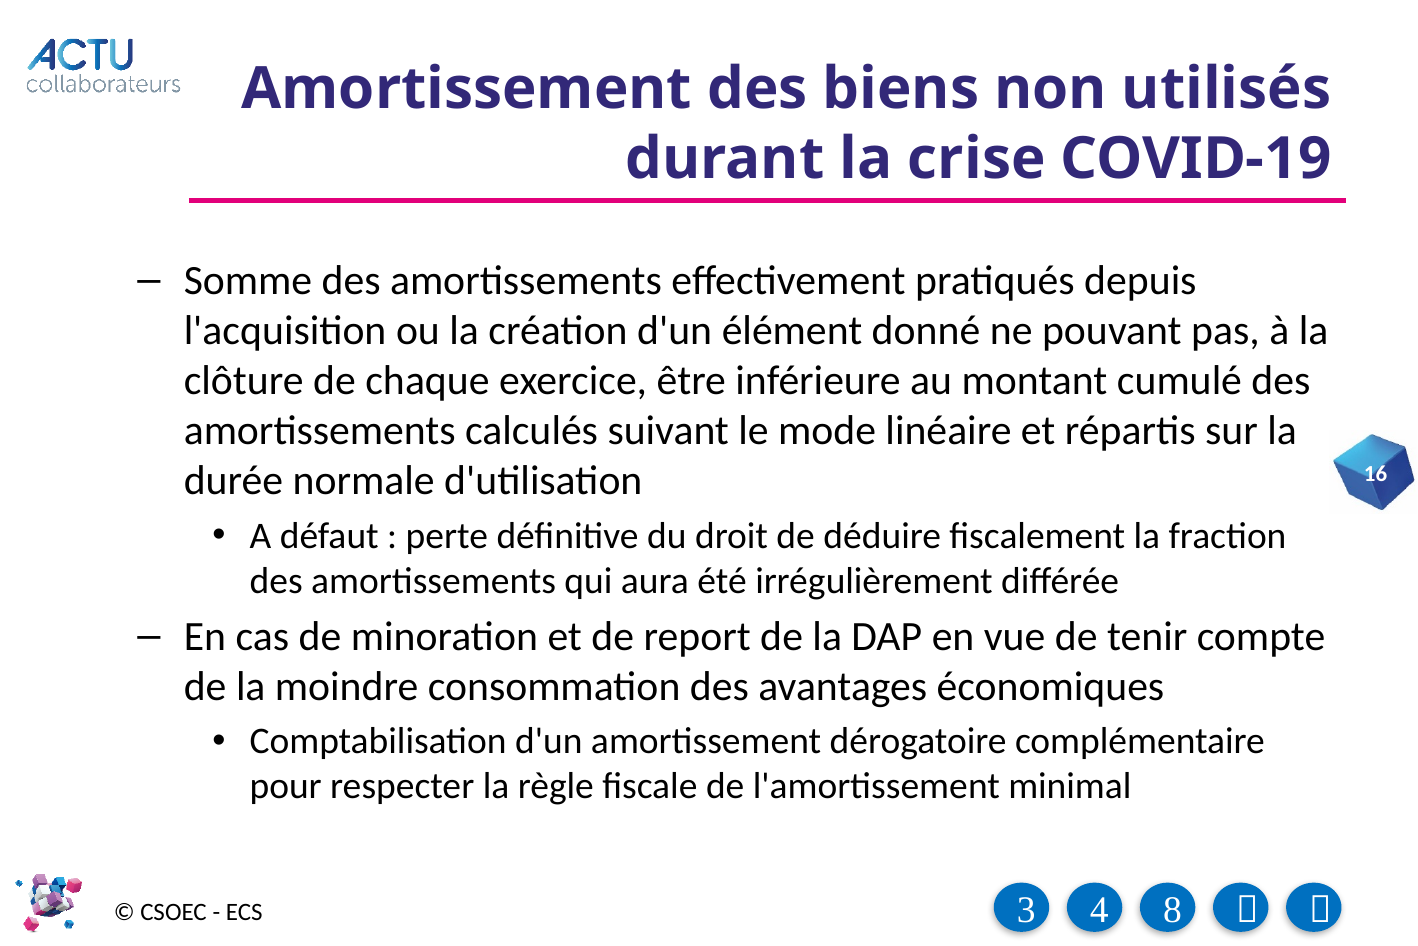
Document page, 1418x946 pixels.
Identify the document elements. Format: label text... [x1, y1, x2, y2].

title Amortissement des biens non utilisés durant la crise COVID-19 [188, 38, 1347, 201]
picture [25, 38, 181, 97]
list Somme des amortissements effectivement pratiqués depuis l'acquisition ou la création d'un élément donné ne pouvant pas, à la clôture de chaque exercice, être inférieure au montant cumulé des amortissements calculés suivant le mode linéaire et répartis sur la durée normale d'utilisation A défaut : perte définitive du droit de déduire fiscalement la fraction des amortissements qui aura été irrégulièrement différée En cas de minoration et de report de la DAP en vue de tenir compte de la moindre consommation des avantages économiques Comptabilisation d'un amortissement dérogatoire complémentaire pour respecter la règle fiscale de l'amortissement minimal [47, 215, 1347, 845]
picture [15, 874, 82, 933]
slide_number 16 [1332, 431, 1418, 514]
